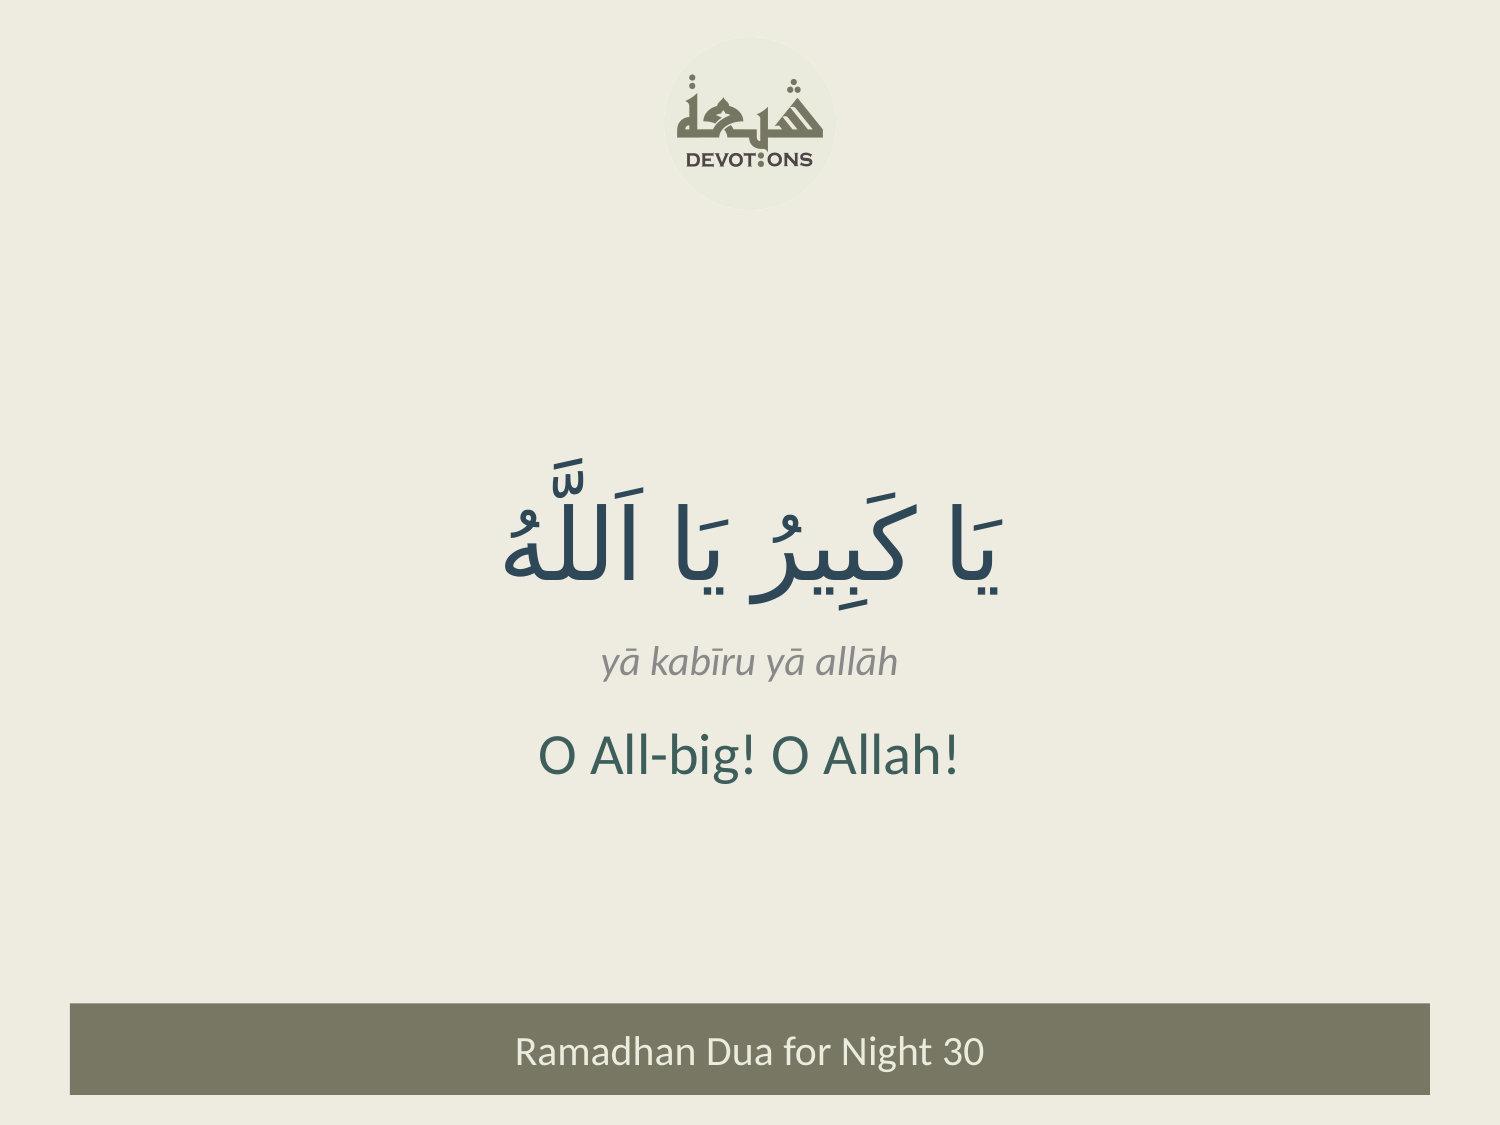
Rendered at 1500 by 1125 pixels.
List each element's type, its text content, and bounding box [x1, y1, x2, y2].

list يَا كَبِيرُ يَا اَللَّهُ yā kabīru yā allāh O All-big! O Allah! [69, 203, 1430, 1003]
list Ramadhan Dua for Night 30 [69, 1003, 1430, 1095]
picture [656, 29, 844, 203]
